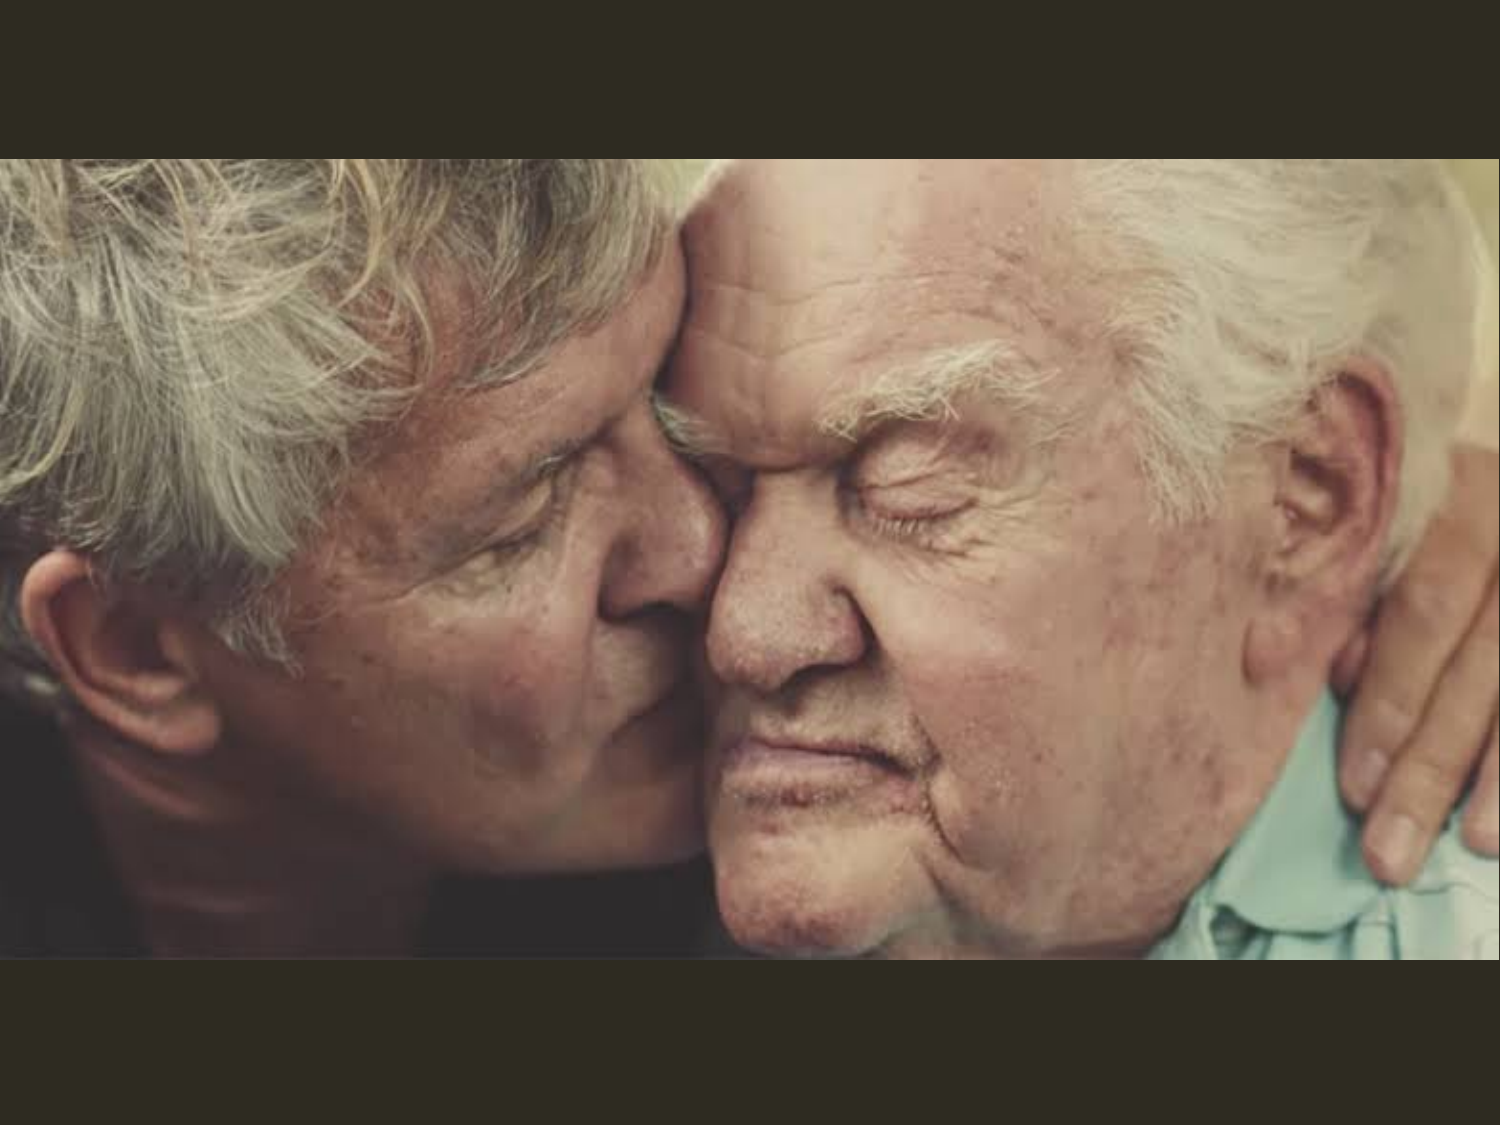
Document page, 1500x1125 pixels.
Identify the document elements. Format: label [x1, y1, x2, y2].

picture [0, 159, 1499, 960]
